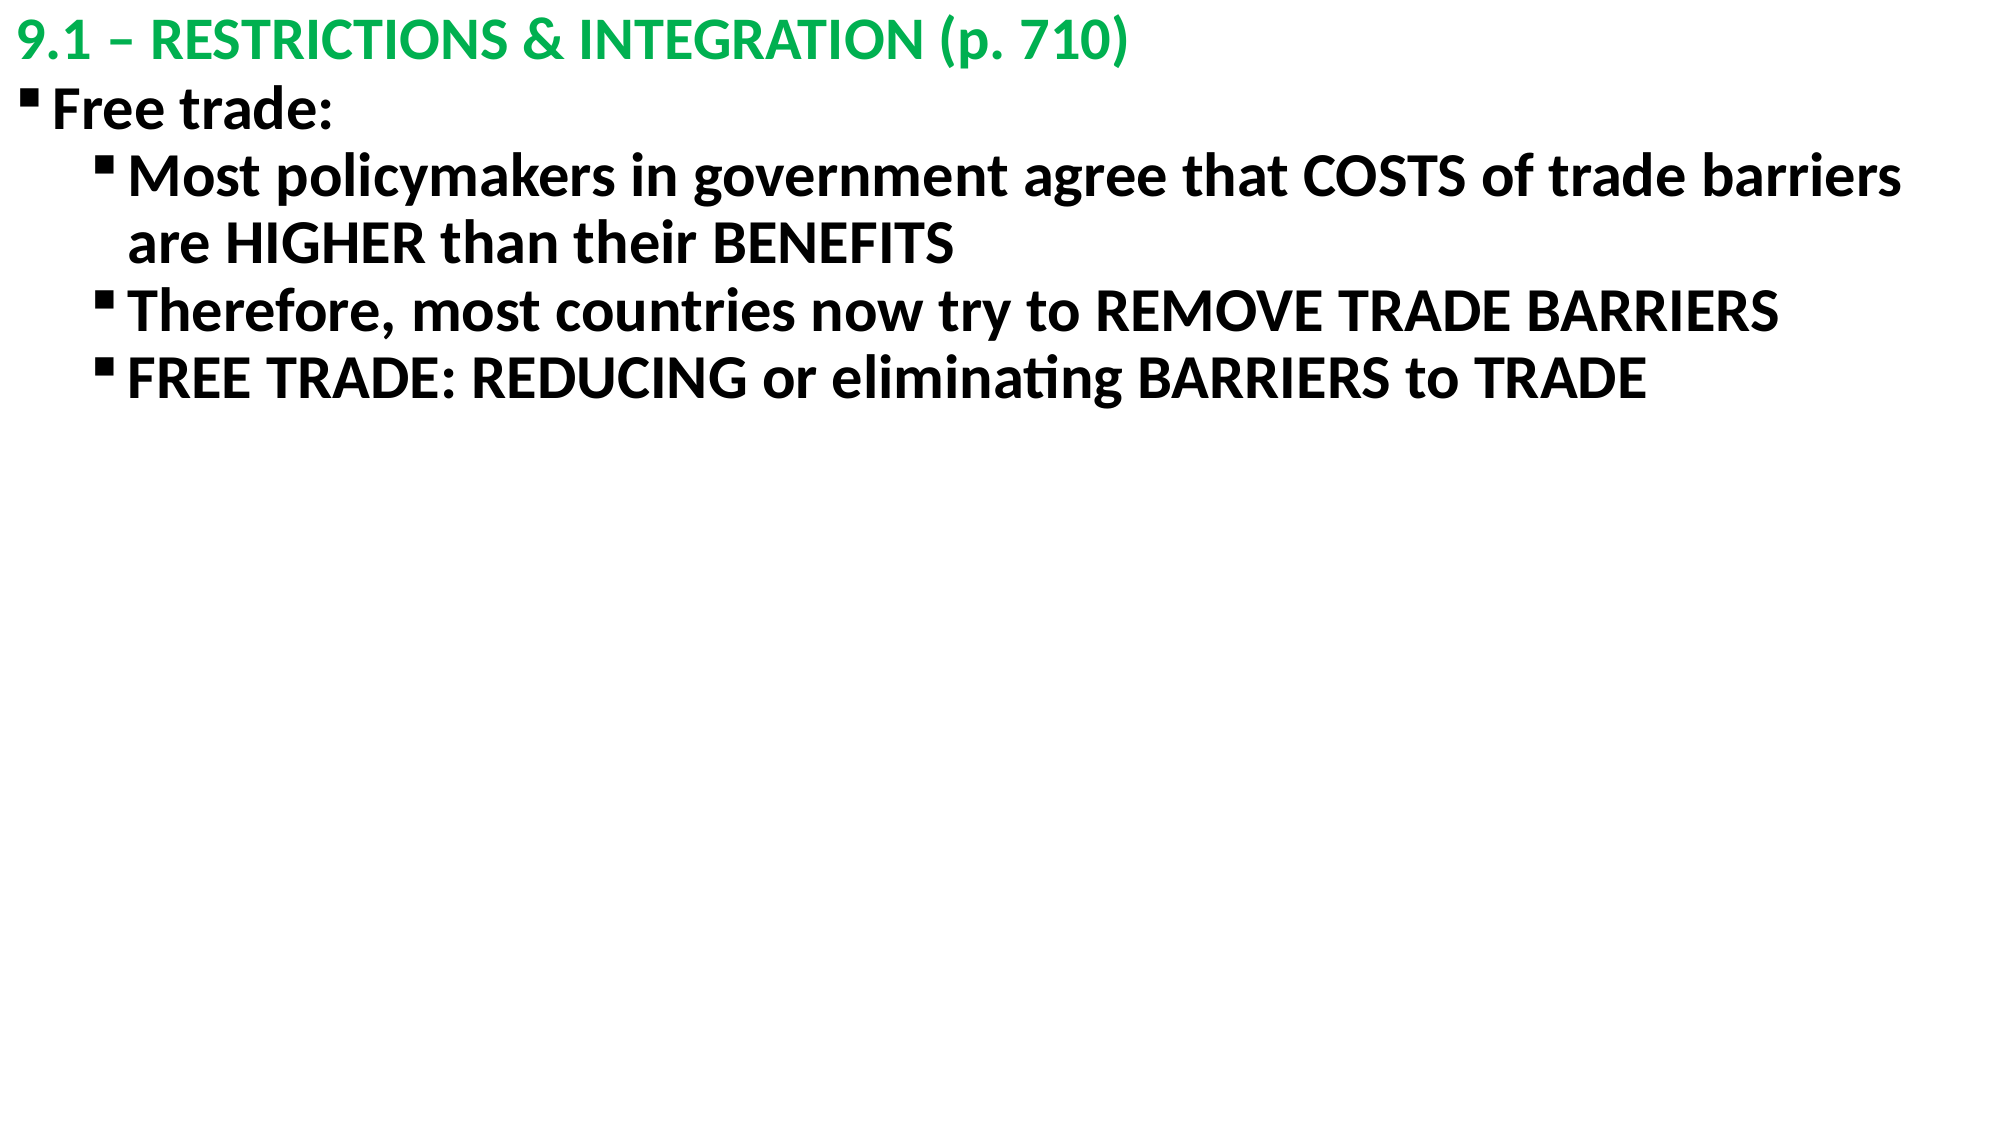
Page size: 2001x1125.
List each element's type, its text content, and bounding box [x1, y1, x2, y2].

list Free trade: Most policymakers in government agree that COSTS of trade barriers are HIGHER than their BENEFITS Therefore, most countries now try to REMOVE TRADE BARRIERS FREE TRADE: REDUCING or eliminating BARRIERS to TRADE [0, 67, 2000, 1125]
title 9.1 – RESTRICTIONS & INTEGRATION (p. 710) [0, 0, 2000, 67]
